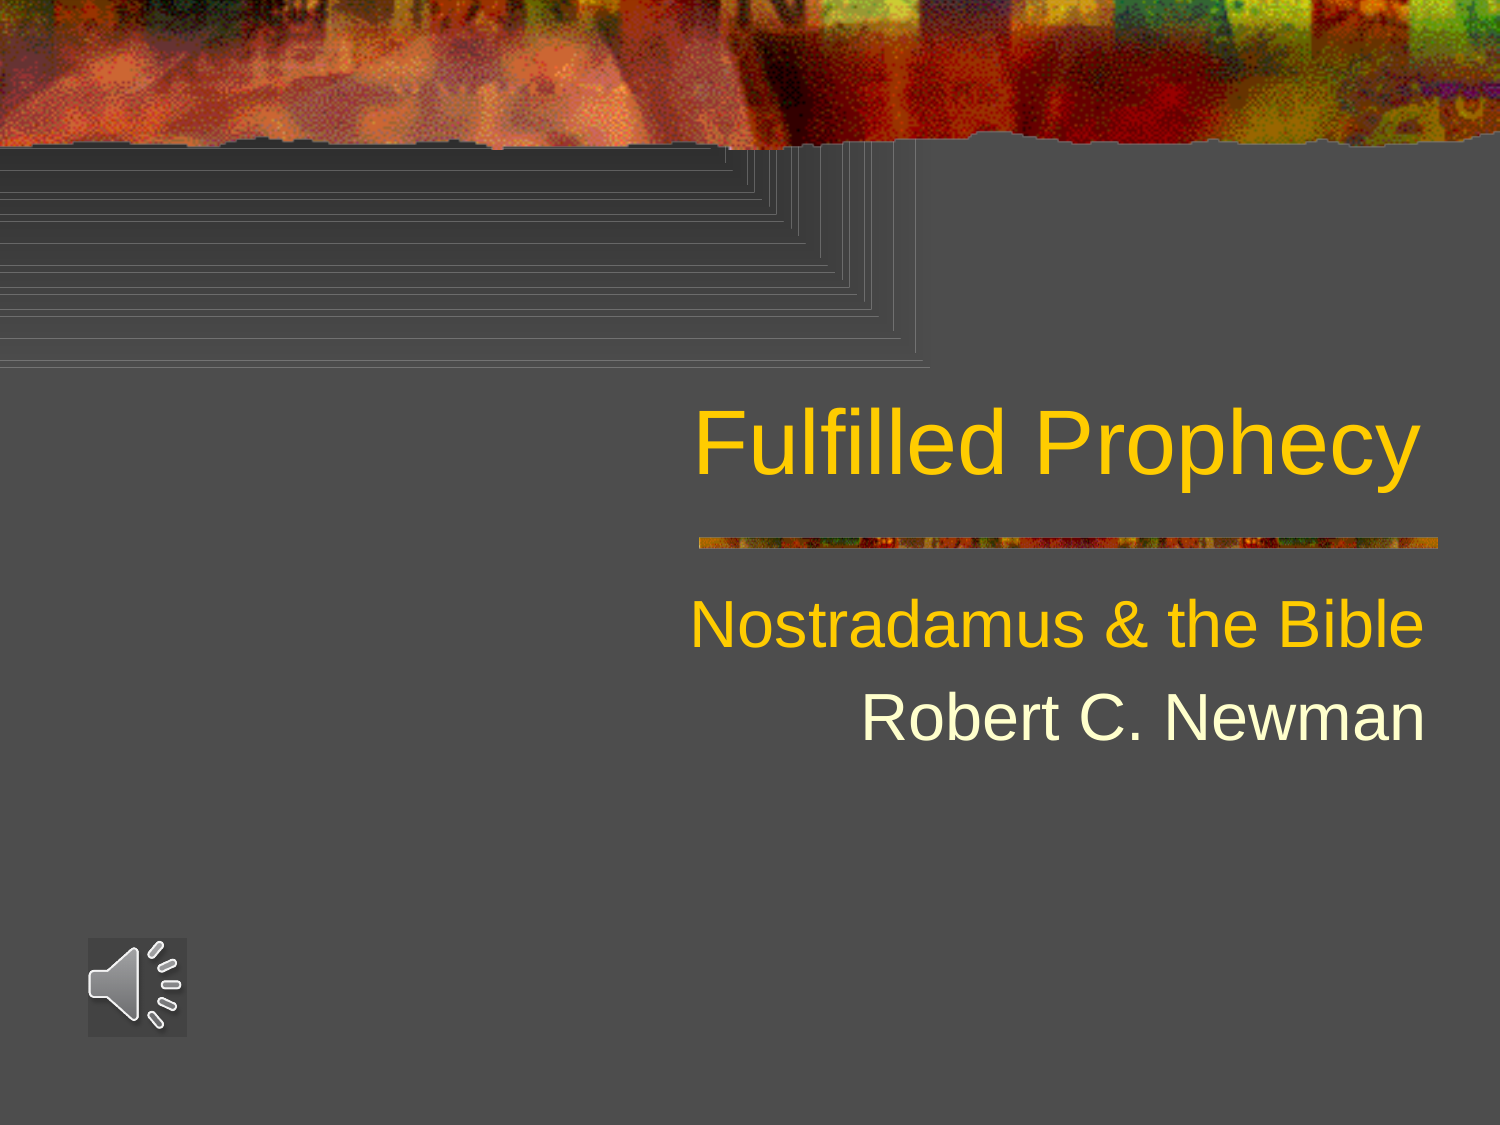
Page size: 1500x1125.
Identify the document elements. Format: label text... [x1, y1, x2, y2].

picture [0, 0, 1500, 150]
picture [699, 536, 1438, 552]
title Fulfilled Prophecy [162, 312, 1438, 500]
subtitle Nostradamus & the Bible Robert C. Newman [440, 572, 1442, 861]
picture [87, 937, 188, 1038]
